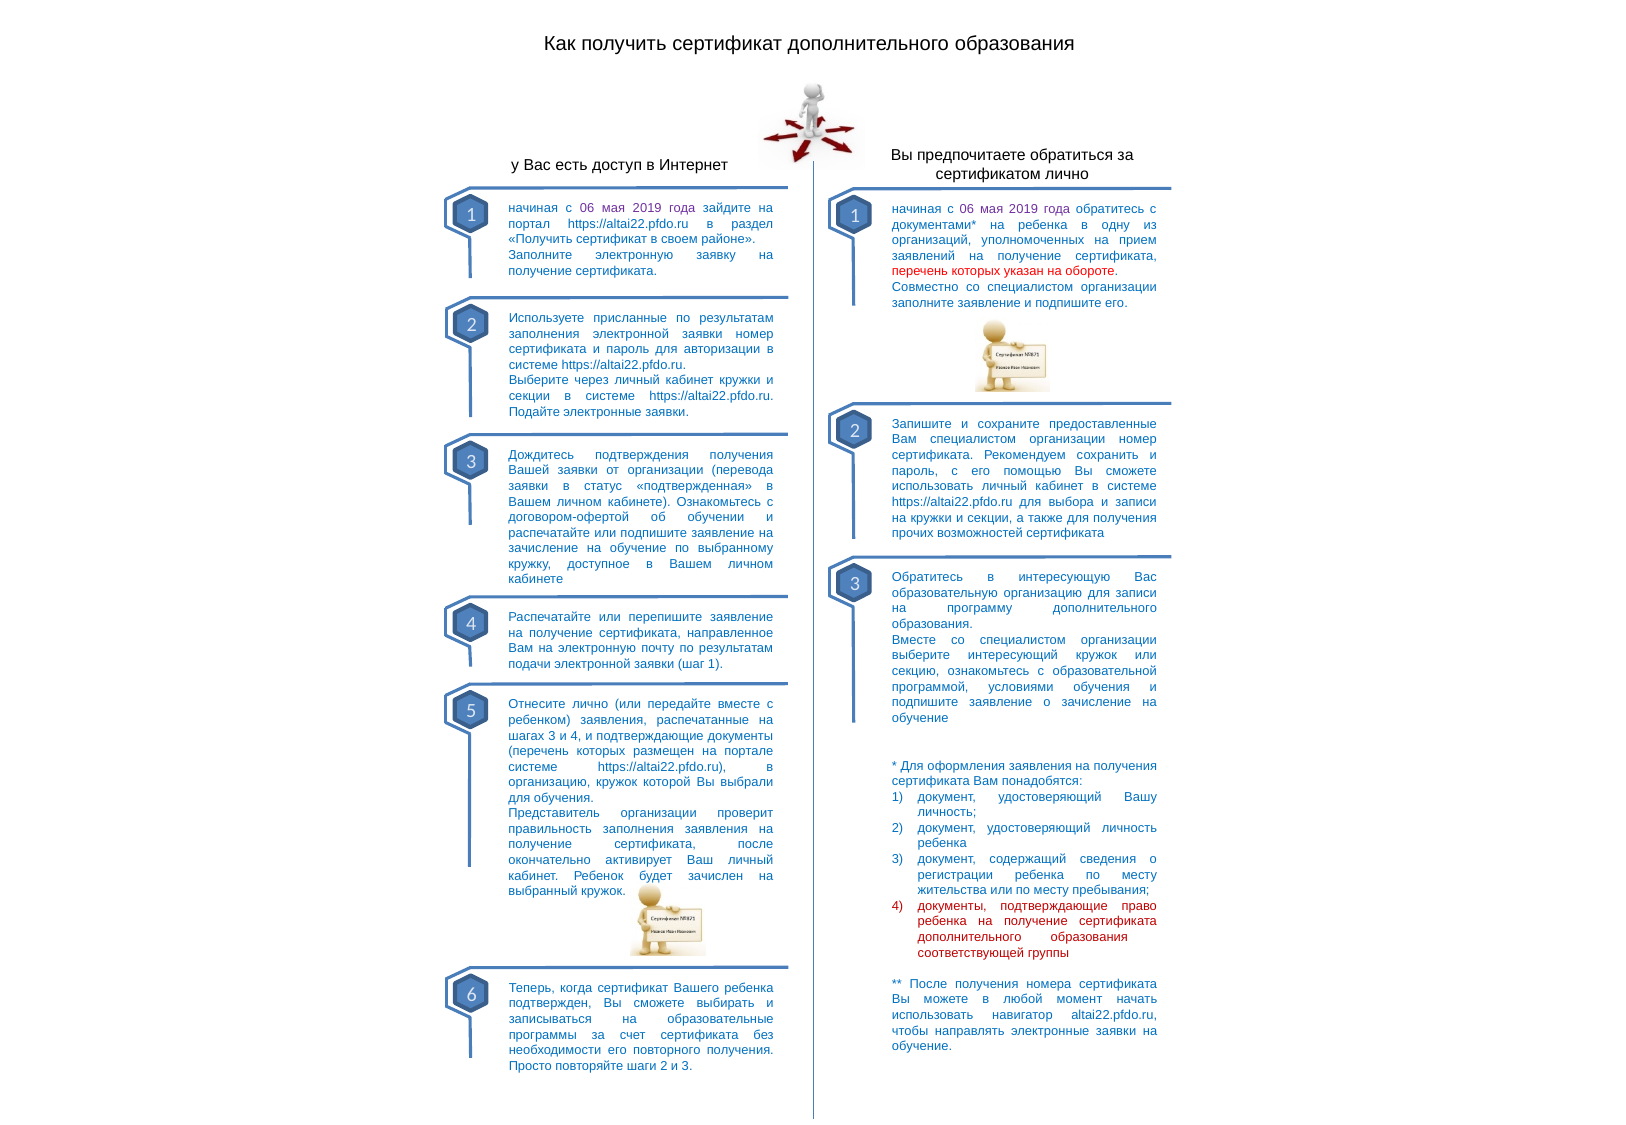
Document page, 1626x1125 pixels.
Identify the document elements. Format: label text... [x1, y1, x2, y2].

text_box Как получить сертификат дополнительного образования [529, 22, 1091, 62]
text_box 1 [836, 197, 872, 232]
text_box начиная с 06 мая 2019 года обратитесь с документами* на ребенка в одну из организаций, уполномоченных на прием заявлений на получение сертификата, перечень которых указан на обороте. Совместно со специалистом организации заполните заявление и подпишите его. [877, 195, 1172, 317]
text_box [445, 722, 471, 735]
text_box Используете присланные по результатам заполнения электронной заявки номер сертификата и пароль для авторизации в системе https://altai22.pfdo.ru. Выберите через личный кабинет кружки и секции в системе https://altai22.pfdo.ru. Подайте электронные заявки. [493, 304, 789, 426]
text_box Теперь, когда сертификат Вашего ребенка подтвержден, Вы сможете выбирать и записываться на образовательные программы за счет сертификата без необходимости его повторного получения. Просто повторяйте шаги 2 и 3. [493, 975, 789, 1081]
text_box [828, 556, 854, 569]
text_box 2 [452, 306, 489, 342]
picture [974, 316, 1050, 392]
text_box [445, 226, 471, 239]
text_box 2 [836, 412, 872, 447]
text_box * Для оформления заявления на получения сертификата Вам понадобятся: документ, удостоверяющий Вашу личность; документ, удостоверяющий личность ребенка документ, содержащий сведения о регистрации ребенка по месту жительства или по месту пребывания; документы, подтверждающие право ребенка на получение сертификата дополнительного образования соответствующей группы ** После получения номера сертификата Вы можете в любой момент начать использовать навигатор altai22.pfdo.ru, чтобы направлять электронные заявки на обучение. [877, 749, 1172, 1061]
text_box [828, 595, 854, 608]
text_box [828, 403, 854, 416]
text_box Запишите и сохраните предоставленные Вам специалистом организации номер сертификата. Рекомендуем сохранить и пароль, с его помощью Вы сможете использовать личный кабинет в системе https://altai22.pfdo.ru для выбора и записи на кружки и секции, а также для получения прочих возможностей сертификата [877, 410, 1172, 548]
text_box 3 [452, 444, 489, 479]
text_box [445, 634, 471, 648]
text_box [828, 188, 854, 201]
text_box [445, 472, 471, 485]
text_box Дождитесь подтверждения получения Вашей заявки от организации (перевода заявки в статус «подтвержденная» в Вашем личном кабинете). Ознакомьтесь с договором-офертой об обучении и распечатайте или подпишите заявление на зачисление на обучение по выбранному кружку, доступное в Вашем личном кабинете [493, 443, 788, 594]
text_box 6 [452, 977, 489, 1011]
text_box 1 [452, 198, 489, 232]
text_box 3 [836, 566, 872, 601]
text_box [445, 335, 471, 348]
text_box 4 [452, 606, 489, 641]
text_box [828, 441, 854, 454]
picture [758, 74, 866, 171]
text_box Отнесите лично (или передайте вместе с ребенком) заявления, распечатанные на шагах 3 и 4, и подтверждающие документы (перечень которых размещен на портале системе https://altai22.pfdo.ru), в организацию, кружок которой Вы выбрали для обучения. Представитель организации проверит правильность заполнения заявления на получение сертификата, после окончательно активирует Ваш личный кабинет. Ребенок будет зачислен на выбранный кружок. [493, 691, 788, 906]
text_box у Вас есть доступ в Интернет [459, 147, 780, 181]
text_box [445, 434, 471, 447]
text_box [445, 683, 471, 696]
text_box начиная с 06 мая 2019 года зайдите на портал https://altai22.pfdo.ru в раздел «Получить сертификат в своем районе». Заполните электронную заявку на получение сертификата. [493, 197, 788, 286]
text_box 5 [452, 693, 489, 728]
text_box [445, 596, 471, 609]
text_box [445, 967, 471, 980]
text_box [828, 226, 854, 239]
text_box Распечатайте или перепишите заявление на получение сертификата, направленное Вам на электронную почту по результатам подачи электронной заявки (шаг 1). [493, 605, 788, 679]
text_box Вы предпочитаете обратиться за сертификатом лично [852, 137, 1172, 186]
picture [630, 881, 706, 956]
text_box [445, 1005, 471, 1018]
text_box Обратитесь в интересующую Вас образовательную организацию для записи на программу дополнительного образования. Вместе со специалистом организации выберите интересующий кружок или секцию, ознакомьтесь с образовательной программой, условиями обучения и подпишите заявление о зачисление на обучение [877, 564, 1172, 733]
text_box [445, 187, 471, 200]
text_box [445, 297, 471, 310]
